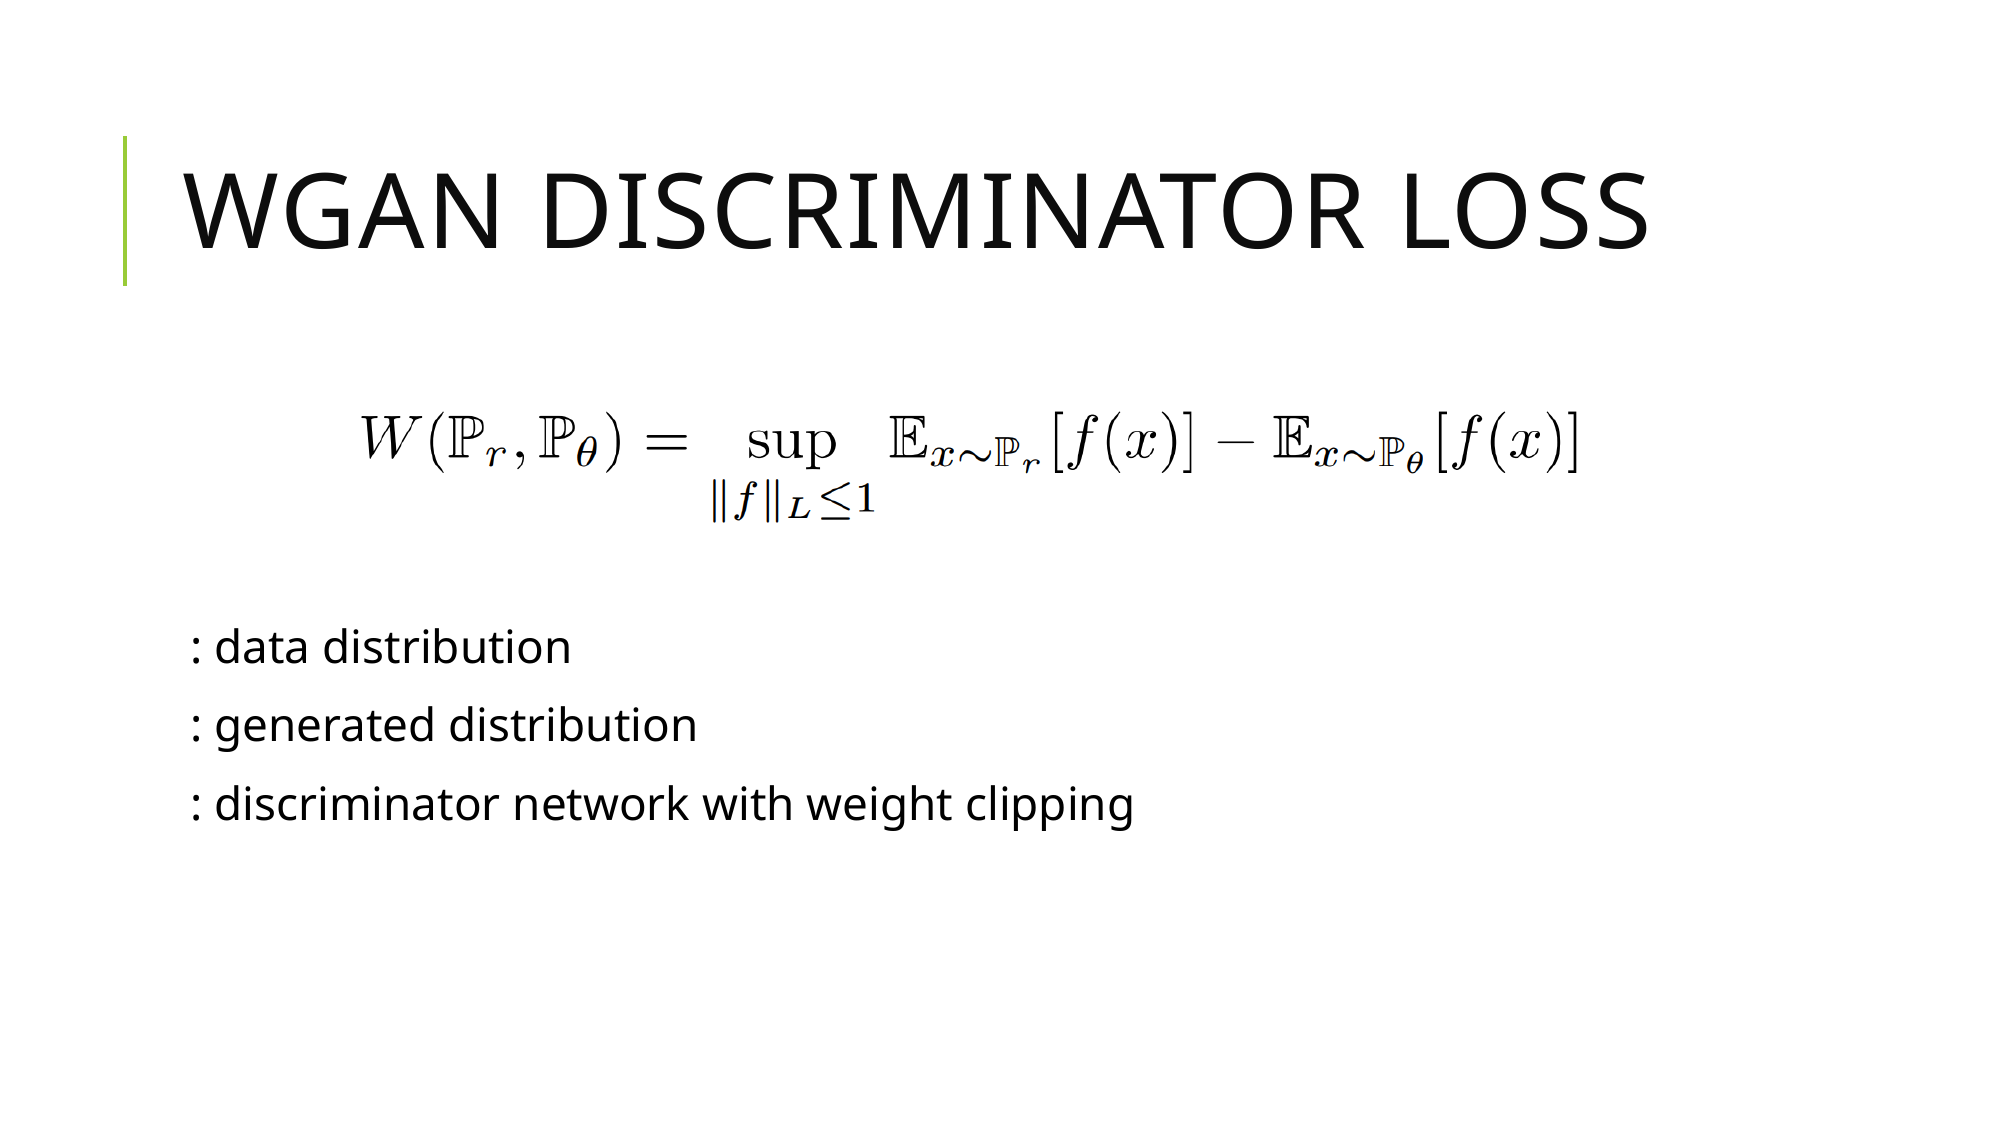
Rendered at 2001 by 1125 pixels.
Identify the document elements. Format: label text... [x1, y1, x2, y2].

title WGAN Discriminator Loss [168, 96, 1763, 342]
picture [330, 374, 1601, 546]
